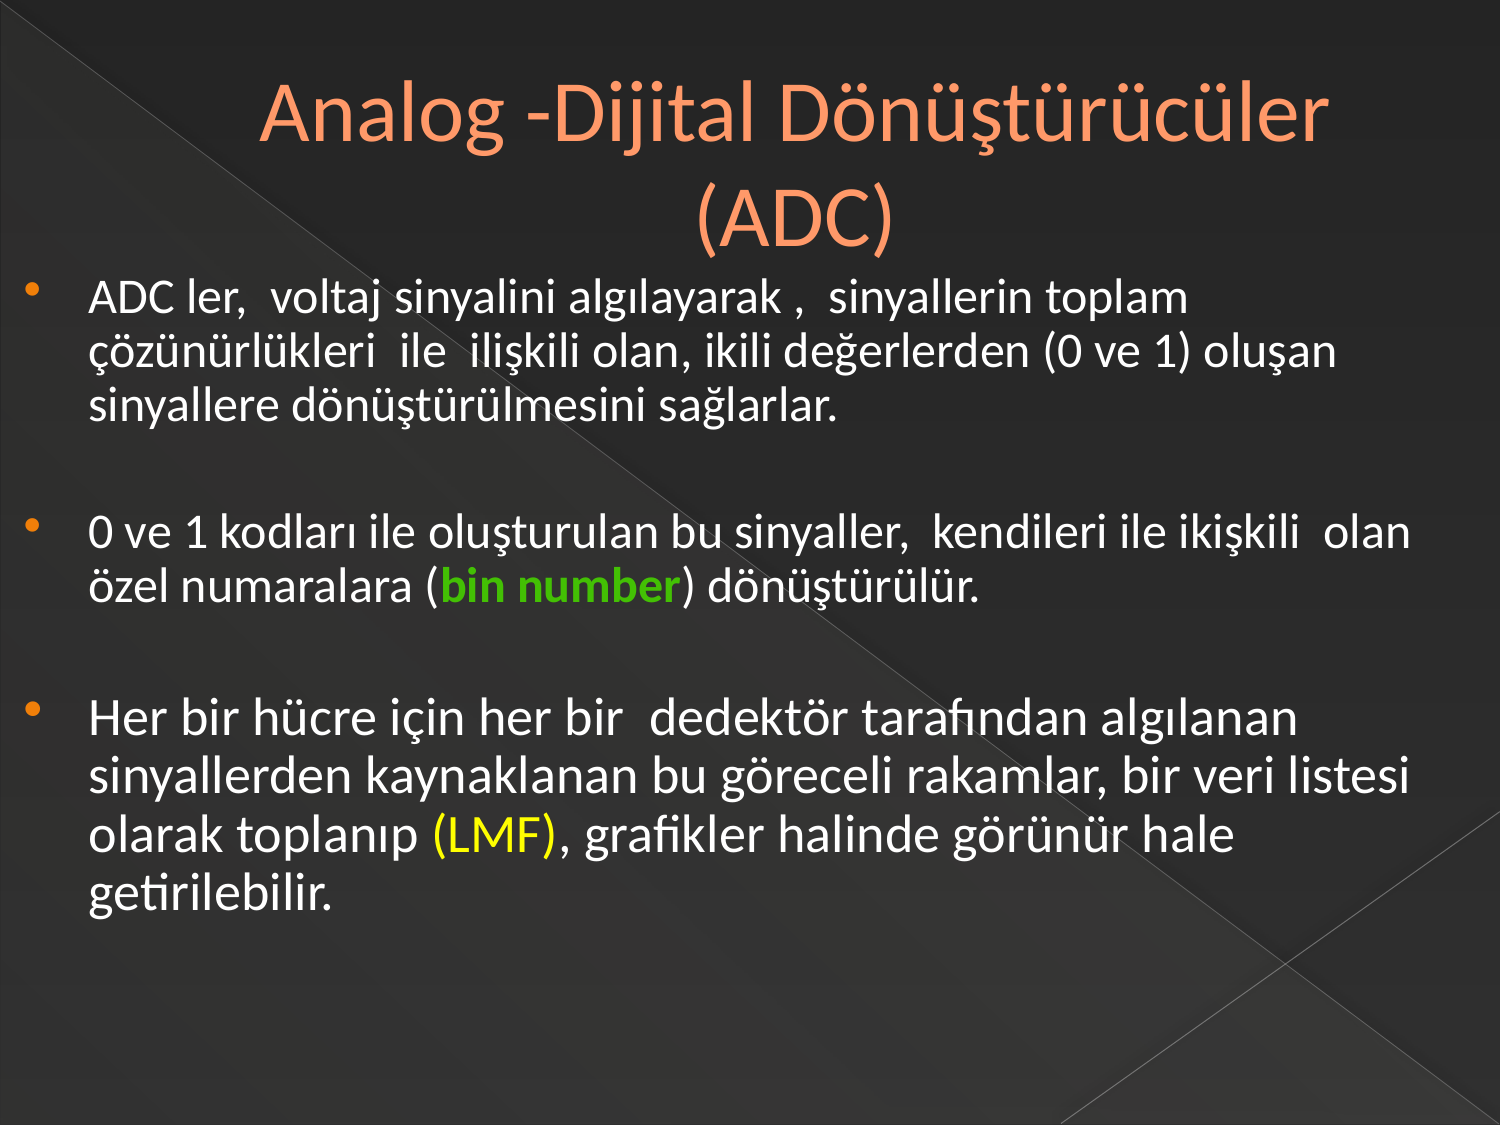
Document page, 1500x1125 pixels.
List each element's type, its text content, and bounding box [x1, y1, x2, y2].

list ADC ler, voltaj sinyalini algılayarak , sinyallerin toplam çözünürlükleri ile ilişkili olan, ikili değerlerden (0 ve 1) oluşan sinyallere dönüştürülmesini sağlarlar. 0 ve 1 kodları ile oluşturulan bu sinyaller, kendileri ile ikişkili olan özel numaralara (bin number) dönüştürülür. Her bir hücre için her bir dedektör tarafından algılanan sinyallerden kaynaklanan bu göreceli rakamlar, bir veri listesi olarak toplanıp (LMF), grafikler halinde görünür hale getirilebilir. [0, 262, 1477, 1006]
title Analog -Dijital Dönüştürücüler (ADC) [58, 43, 1454, 262]
